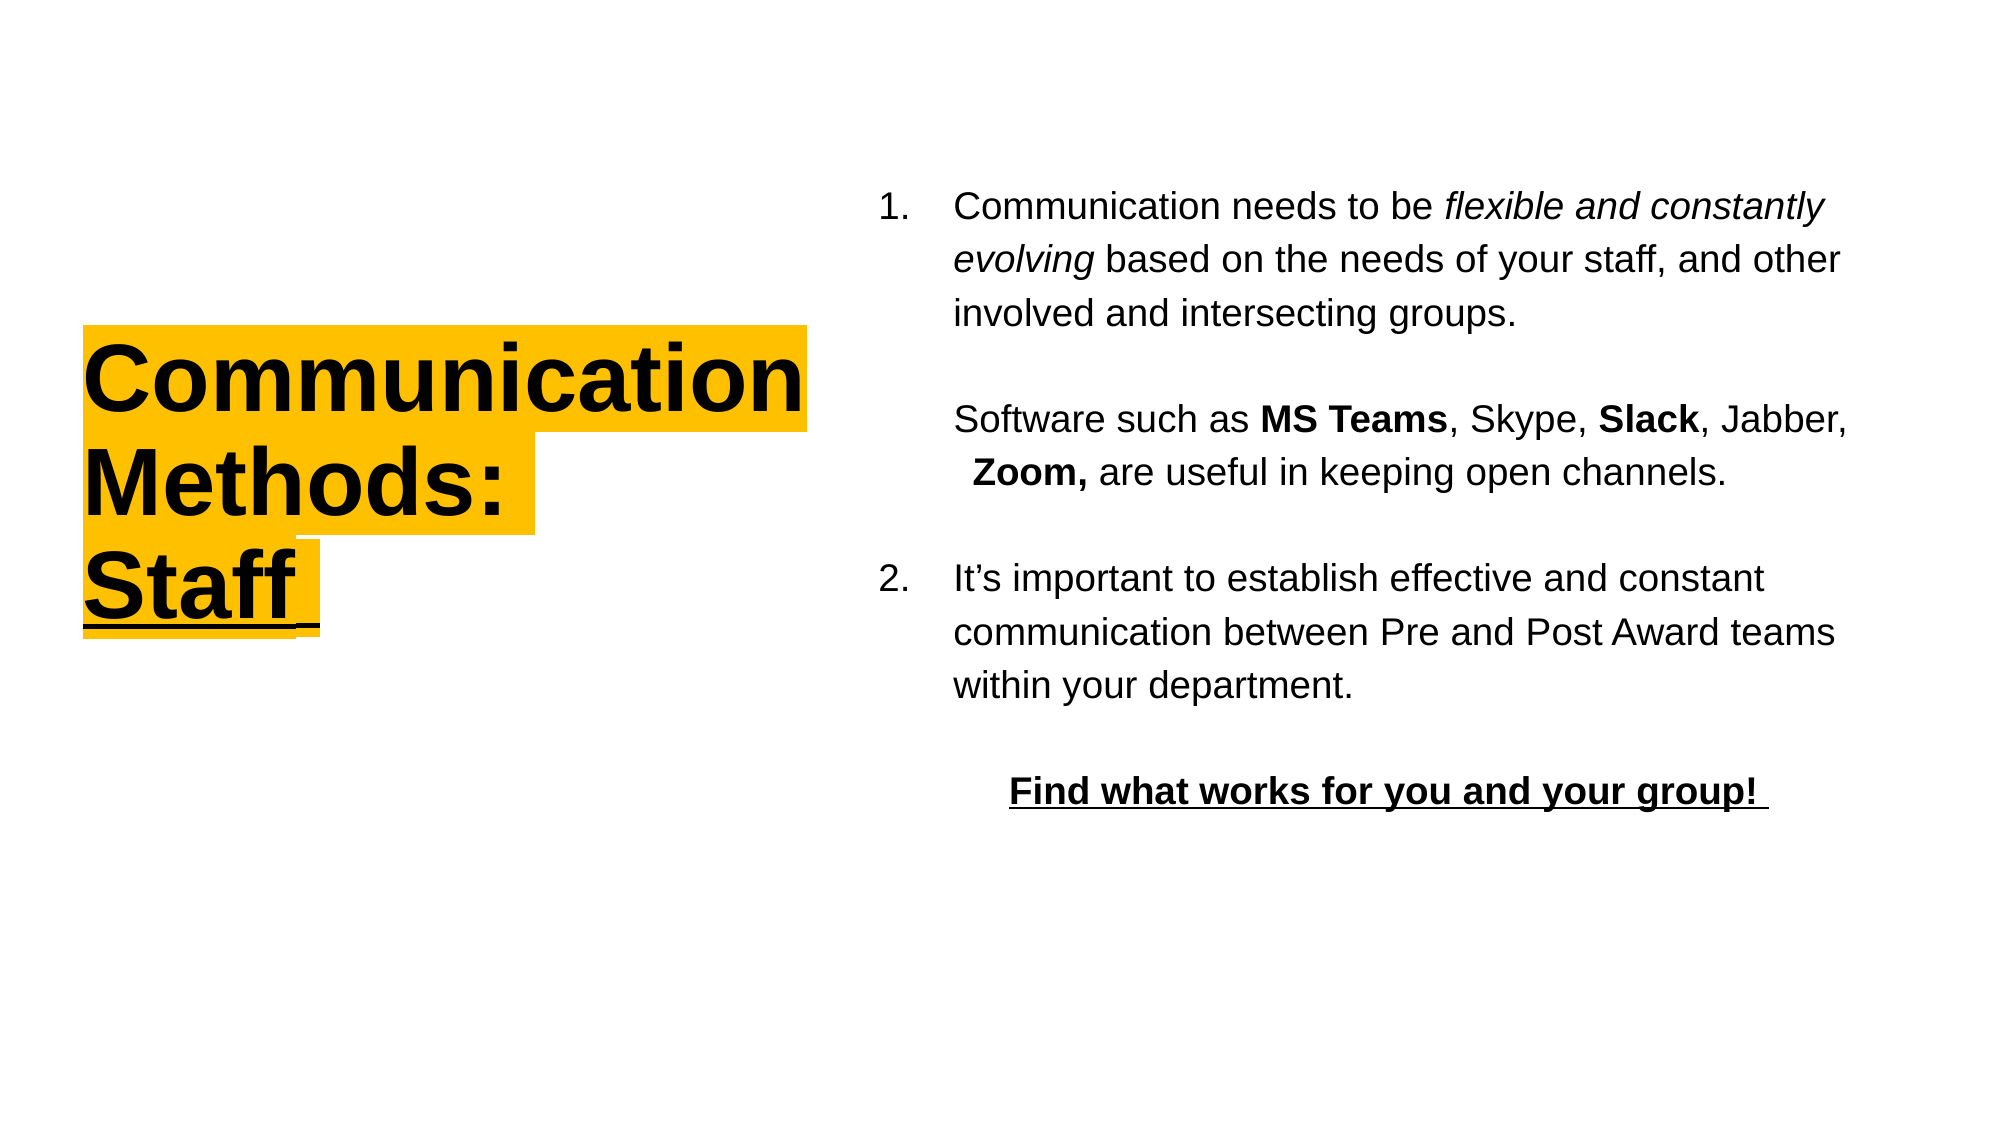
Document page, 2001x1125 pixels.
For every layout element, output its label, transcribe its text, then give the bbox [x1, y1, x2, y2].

list Communication needs to be flexible and constantly evolving based on the needs of your staff, and other involved and intersecting groups. Software such as MS Teams, Skype, Slack, Jabber, Zoom, are useful in keeping open channels. It’s important to establish effective and constant communication between Pre and Post Award teams within your department. Find what works for you and your group! [845, 30, 1934, 972]
text_box Communication Methods: Staff [67, 313, 845, 655]
